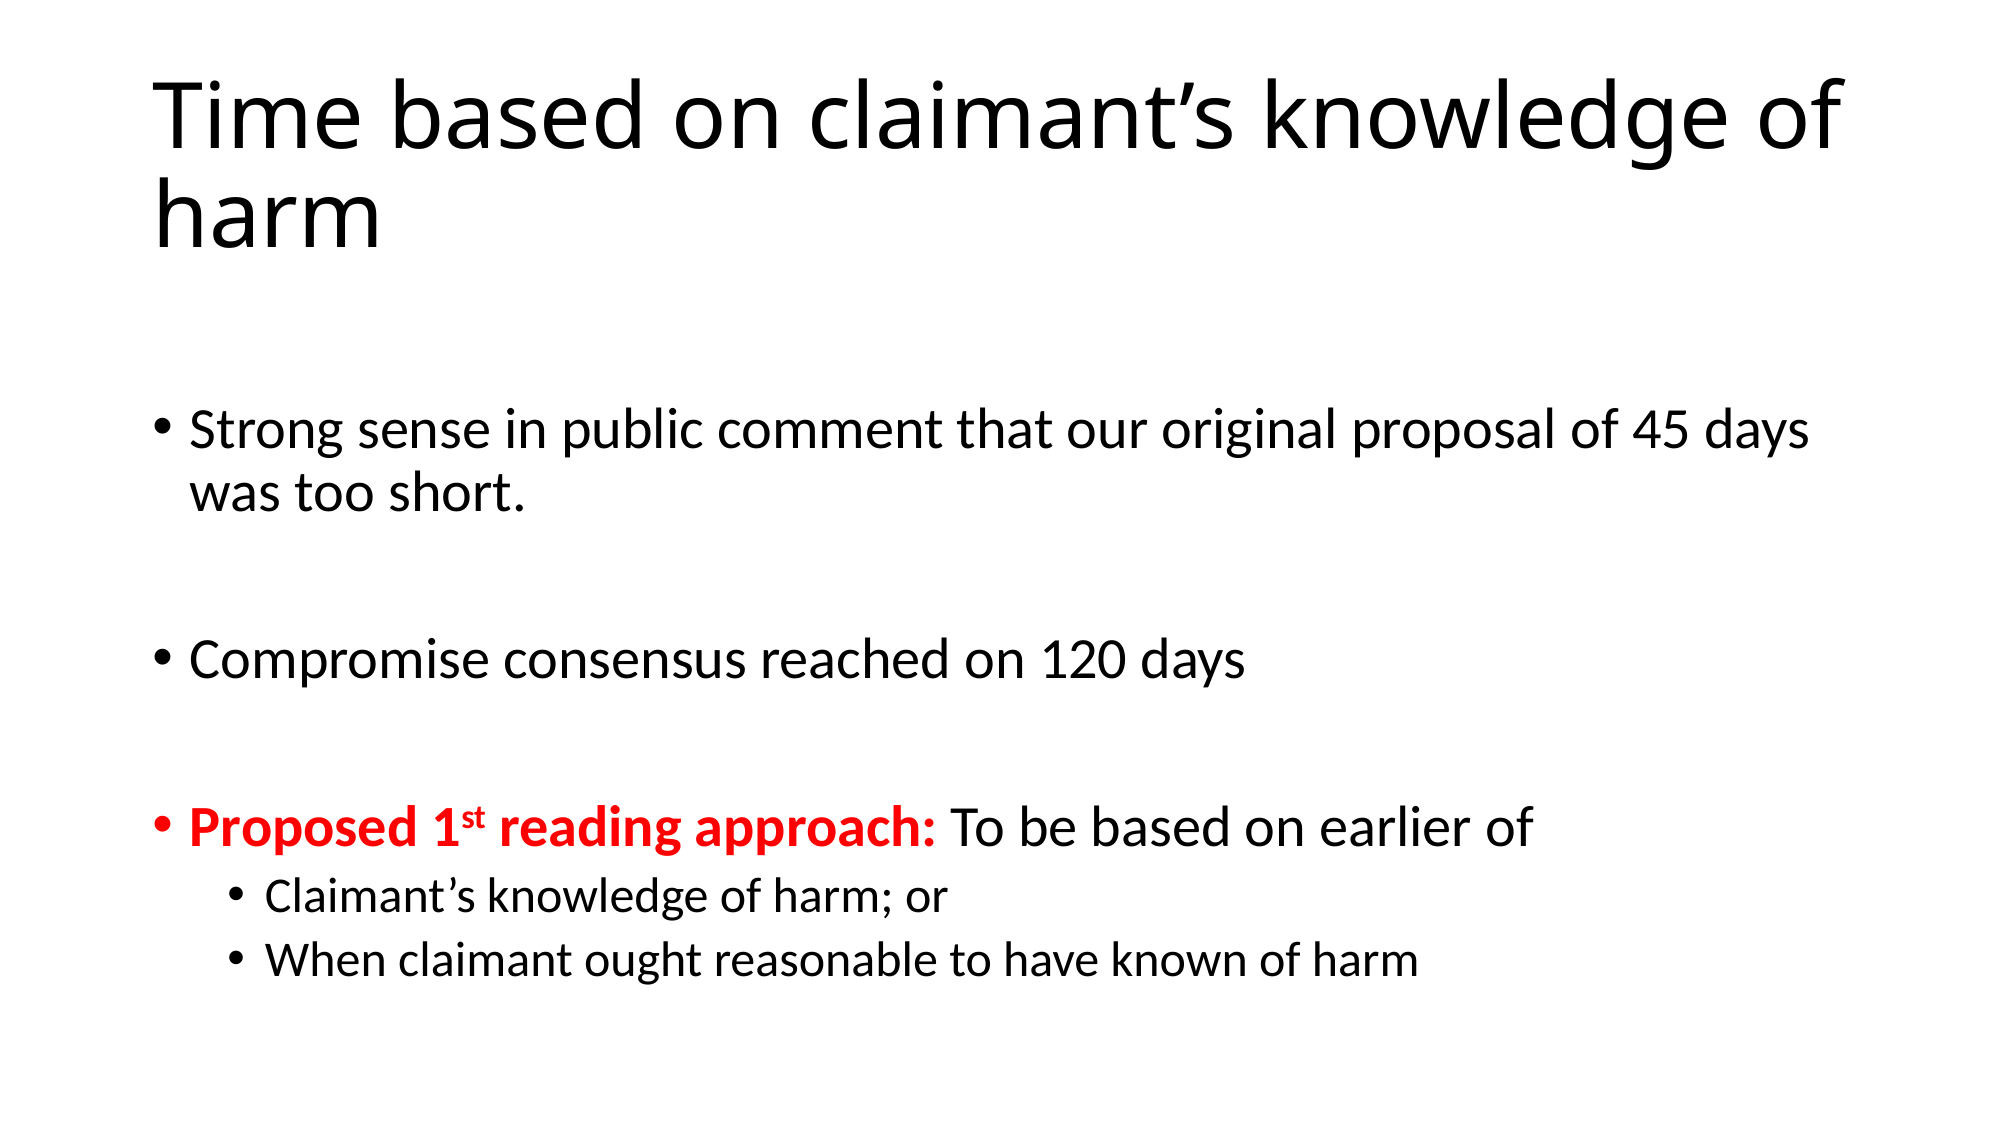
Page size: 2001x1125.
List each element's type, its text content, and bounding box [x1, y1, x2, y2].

title Time based on claimant’s knowledge of harm [137, 59, 1863, 278]
list Strong sense in public comment that our original proposal of 45 days was too short. Compromise consensus reached on 120 days Proposed 1st reading approach: To be based on earlier of Claimant’s knowledge of harm; or When claimant ought reasonable to have known of harm [137, 299, 1863, 1014]
